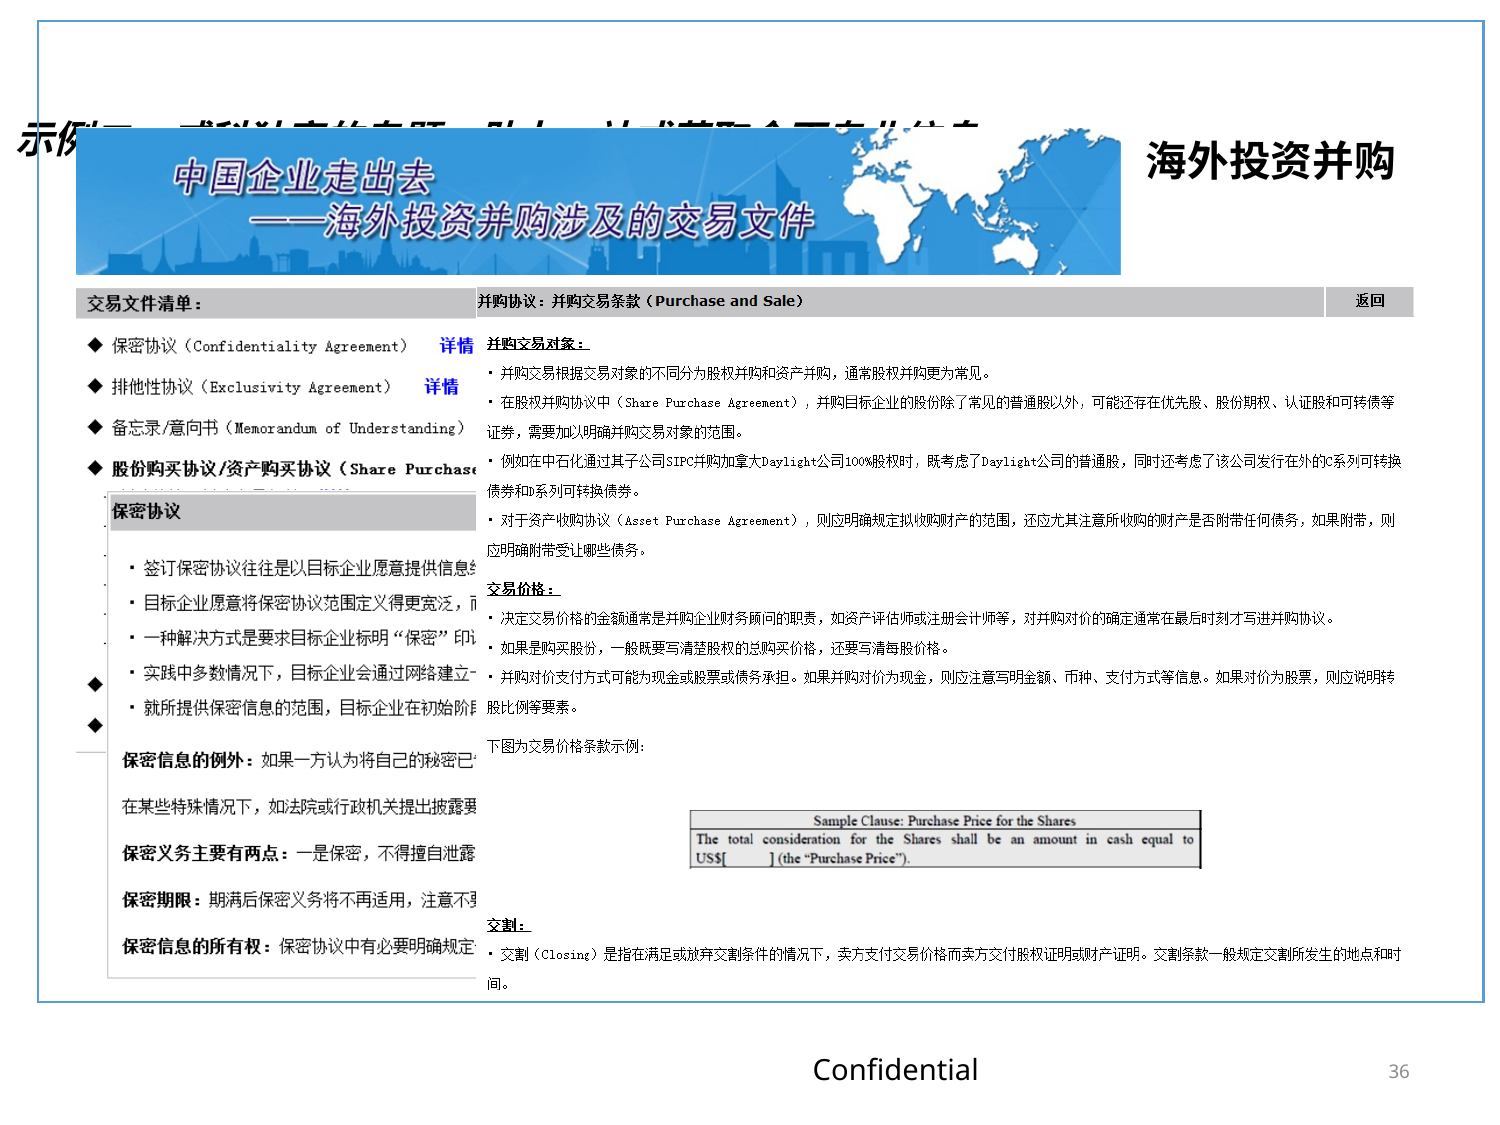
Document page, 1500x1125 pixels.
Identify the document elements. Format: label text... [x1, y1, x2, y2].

picture [76, 286, 1414, 990]
slide_number 35 [1074, 1042, 1425, 1103]
title 示例二：威科独家的专题，助力一站式获取全面专业信息 [0, 113, 37, 170]
picture [76, 127, 1123, 275]
text_box [37, 20, 1485, 1003]
